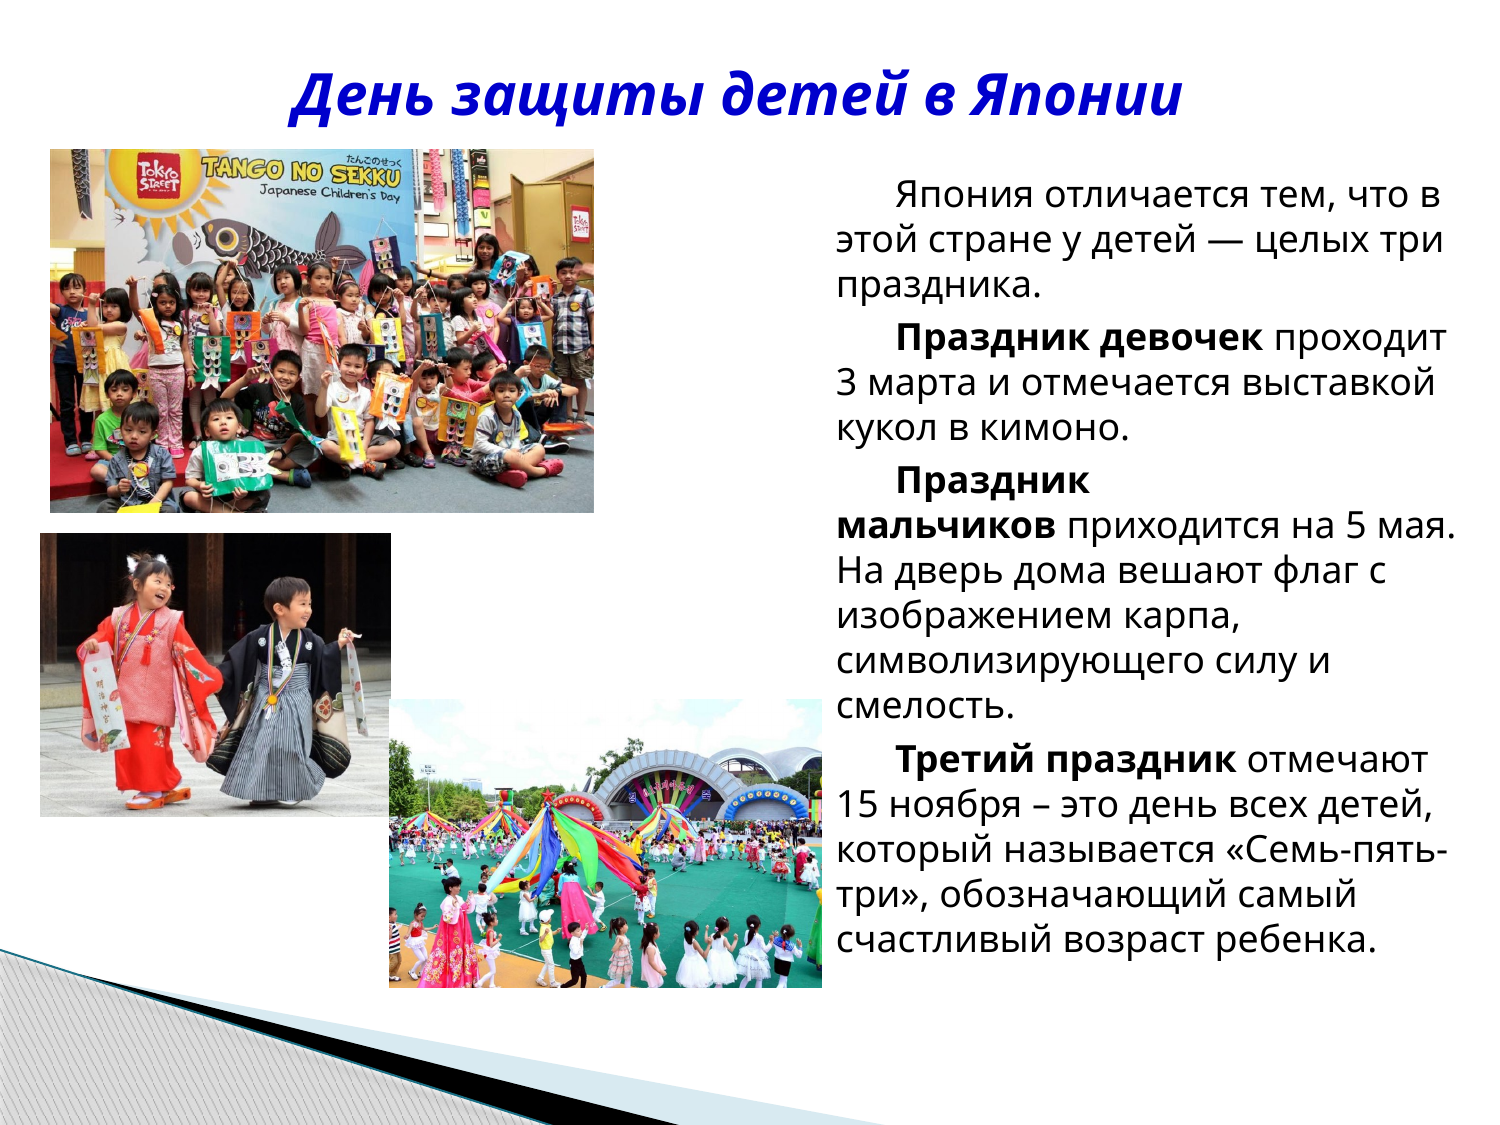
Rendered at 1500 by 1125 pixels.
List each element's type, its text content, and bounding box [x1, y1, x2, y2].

title День защиты детей в Японии [125, 50, 1353, 125]
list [49, 149, 594, 513]
picture [40, 533, 822, 988]
list Япония отличается тем, что в этой стране у детей — целых три праздника. Праздник девочек проходит 3 марта и отмечается выставкой кукол в кимоно. Праздник мальчиков приходится на 5 мая. На дверь дома вешают флаг с изображением карпа, символизирующего силу и смелость. Третий праздник отмечают 15 ноября – это день всех детей, который называется «Семь-пять-три», обозначающий самый счастливый возраст ребенка. [821, 162, 1477, 1100]
